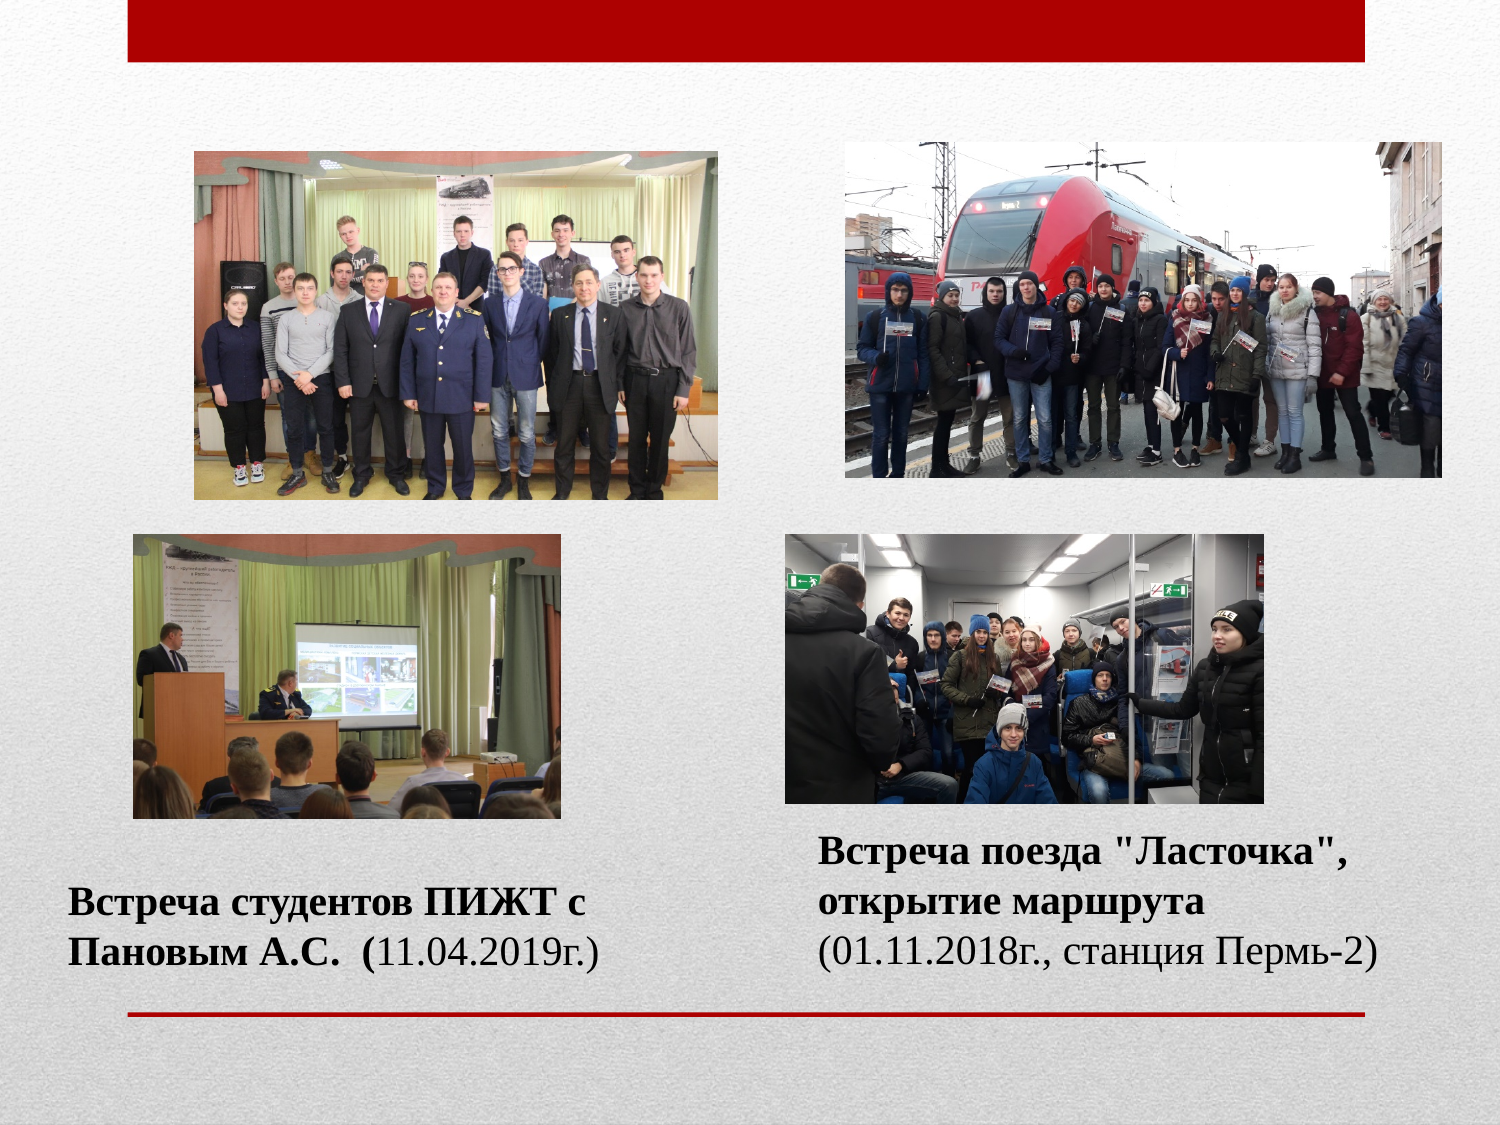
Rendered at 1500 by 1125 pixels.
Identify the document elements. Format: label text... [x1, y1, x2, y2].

text_box Встреча поезда "Ласточка", открытие маршрута (01.11.2018г., станция Пермь-2) [803, 515, 1471, 981]
picture [844, 141, 1443, 479]
text_box Встреча студентов ПИЖТ с Пановым А.С. (11.04.2019г.) [53, 716, 680, 981]
picture [194, 150, 719, 501]
picture [784, 533, 1265, 805]
picture [133, 533, 561, 820]
